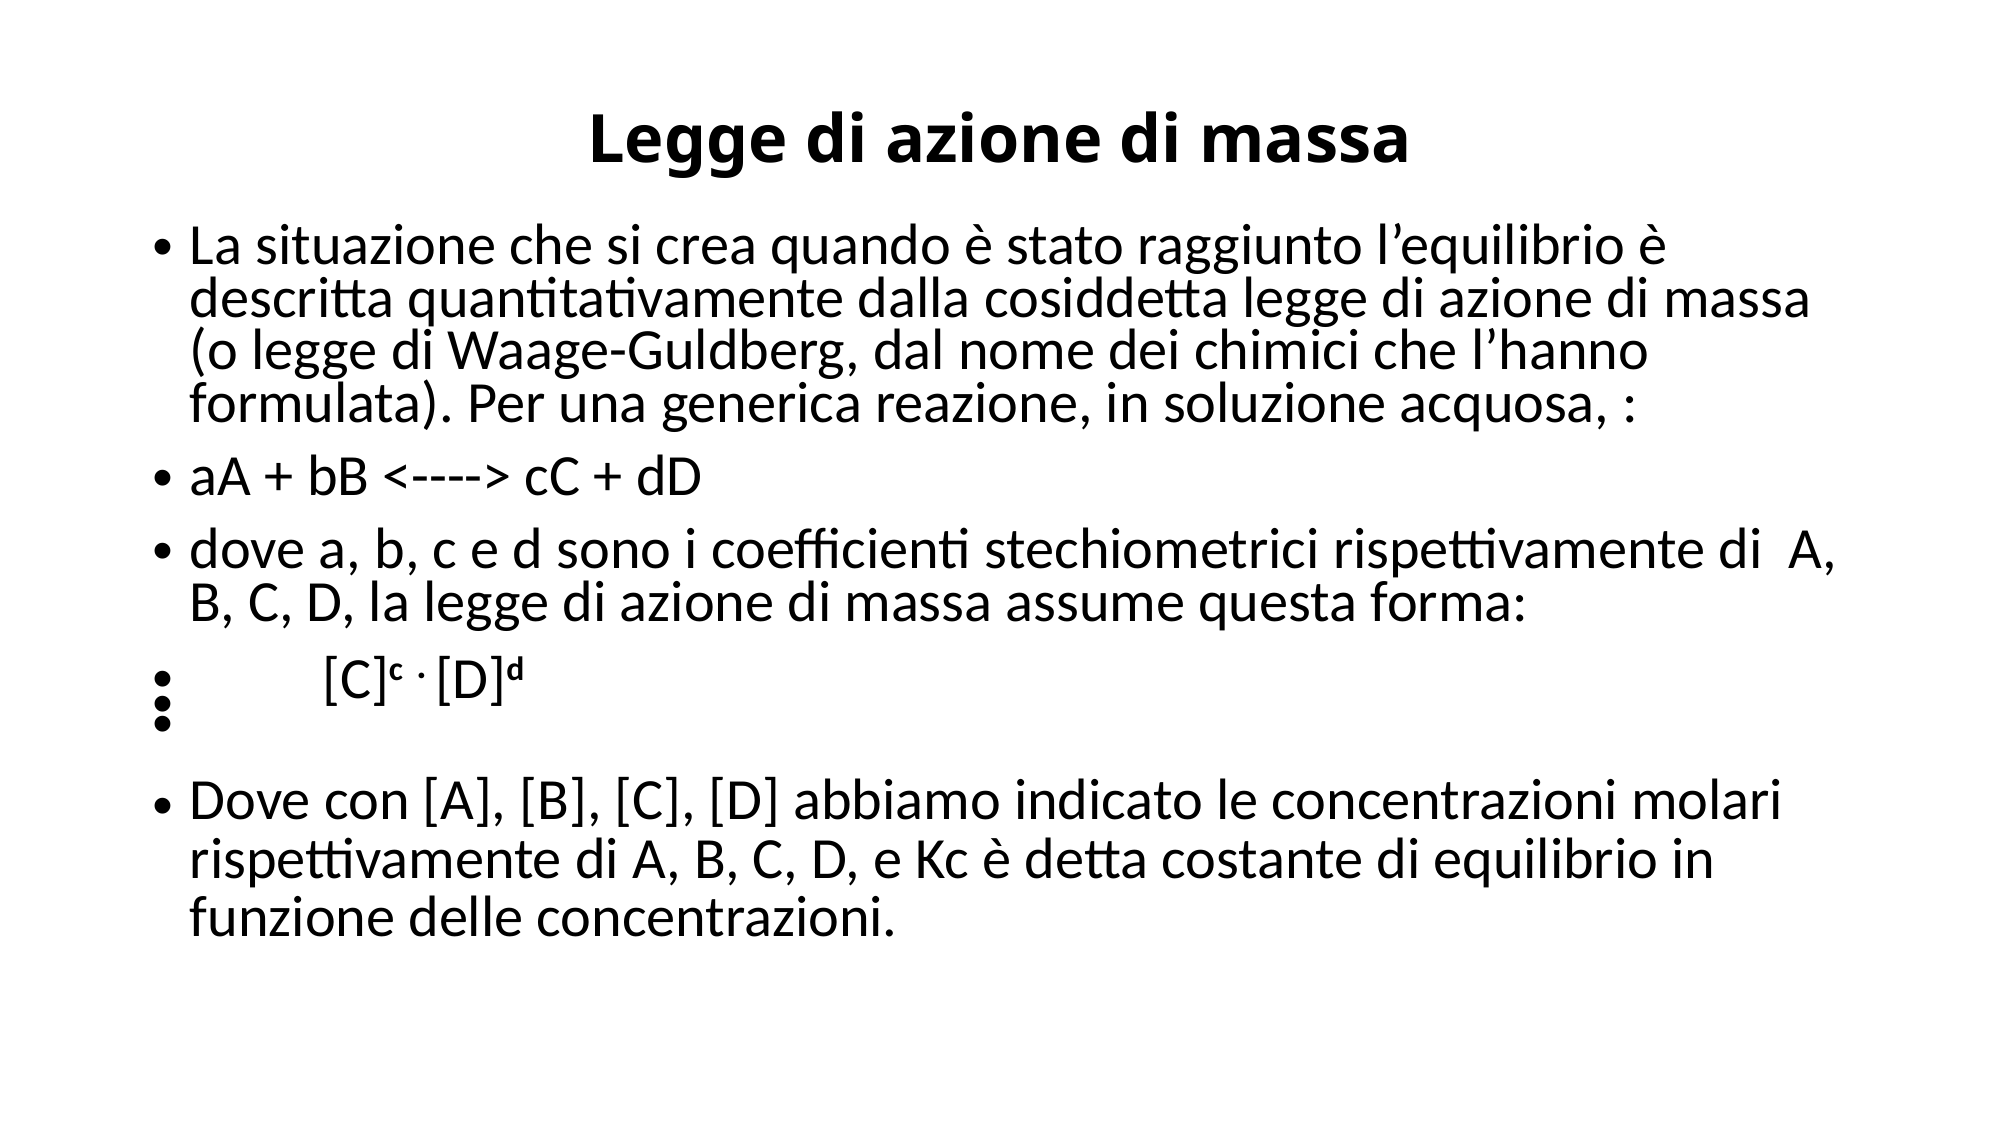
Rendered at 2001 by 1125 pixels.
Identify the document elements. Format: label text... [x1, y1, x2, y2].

title Legge di azione di massa [137, 59, 1863, 215]
list La situazione che si crea quando è stato raggiunto l’equilibrio è descritta quantitativamente dalla cosiddetta legge di azione di massa (o legge di Waage-Guldberg, dal nome dei chimici che l’hanno formulata). Per una generica reazione, in soluzione acquosa, : aA + bB <----> cC + dD dove a, b, c e d sono i coefficienti stechiometrici rispettivamente di A, B, C, D, la legge di azione di massa assume questa forma: [C]c . [D]d Kc = ---------------- [A]a . [B]b Dove con [A], [B], [C], [D] abbiamo indicato le concentrazioni molari rispettivamente di A, B, C, D, e Kc è detta costante di equilibrio in funzione delle concentrazioni. [137, 215, 1863, 1014]
